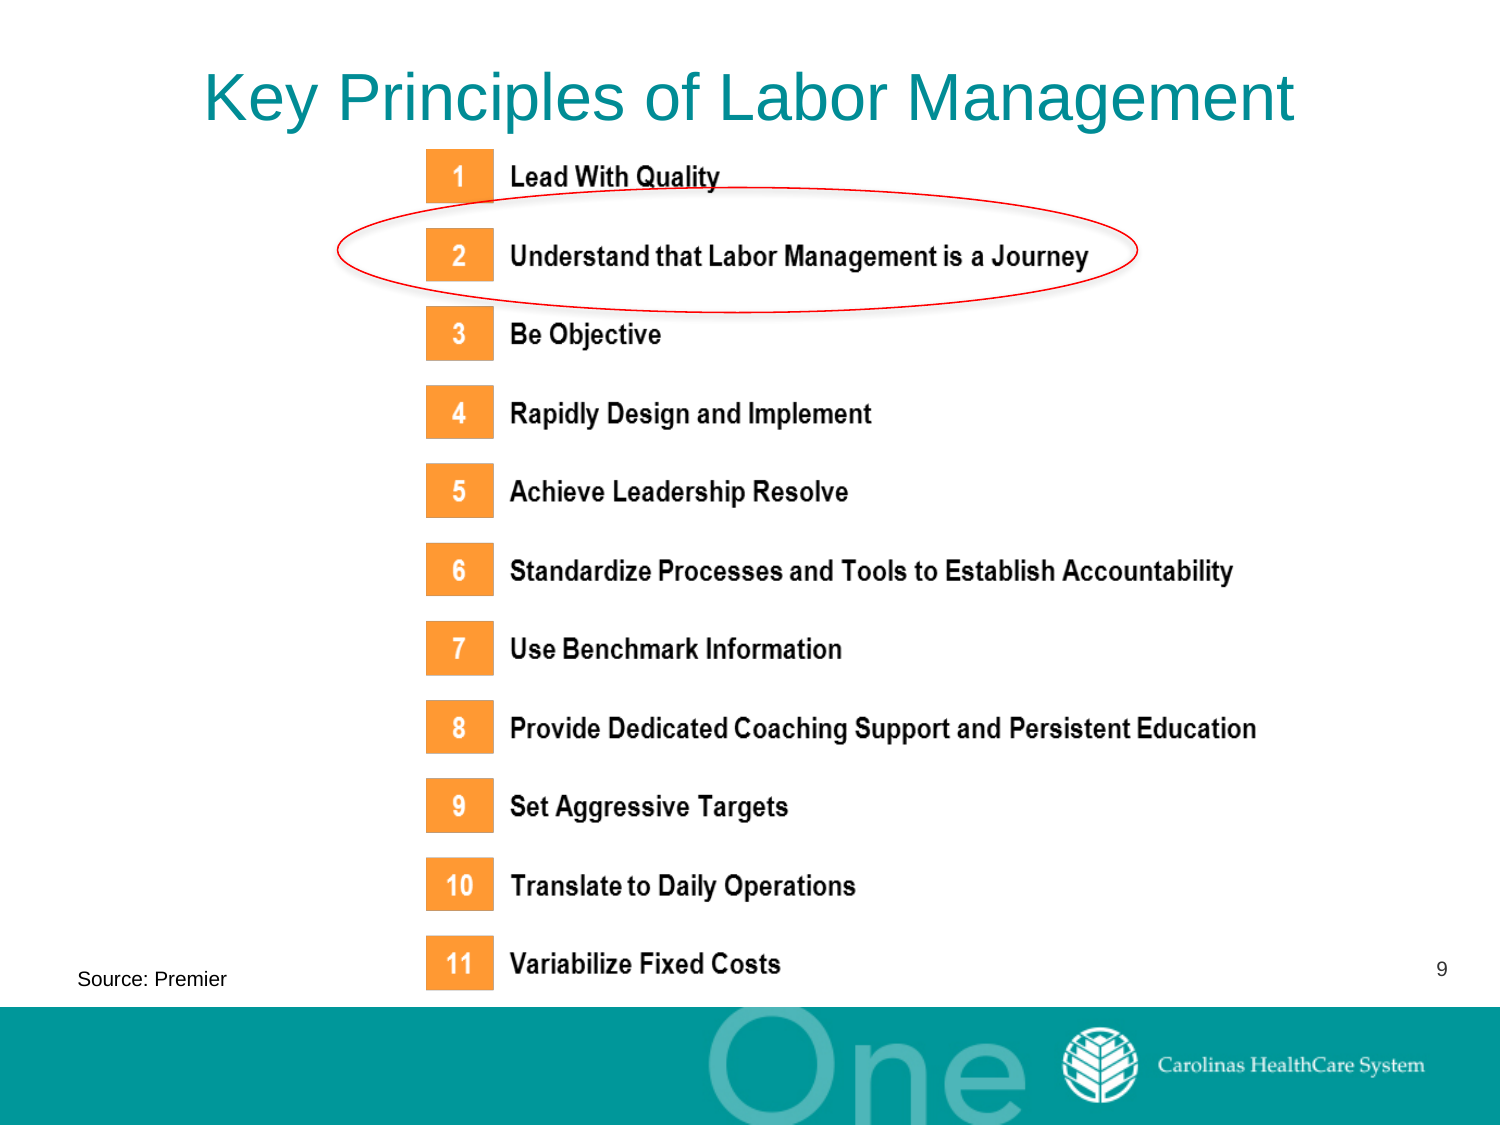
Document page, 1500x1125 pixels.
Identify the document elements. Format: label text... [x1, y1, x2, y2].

title Key Principles of Labor Management [75, 0, 1425, 188]
picture [0, 1007, 1500, 1125]
picture [424, 149, 1405, 999]
text_box [336, 211, 419, 289]
text_box Source: Premier [62, 957, 313, 998]
